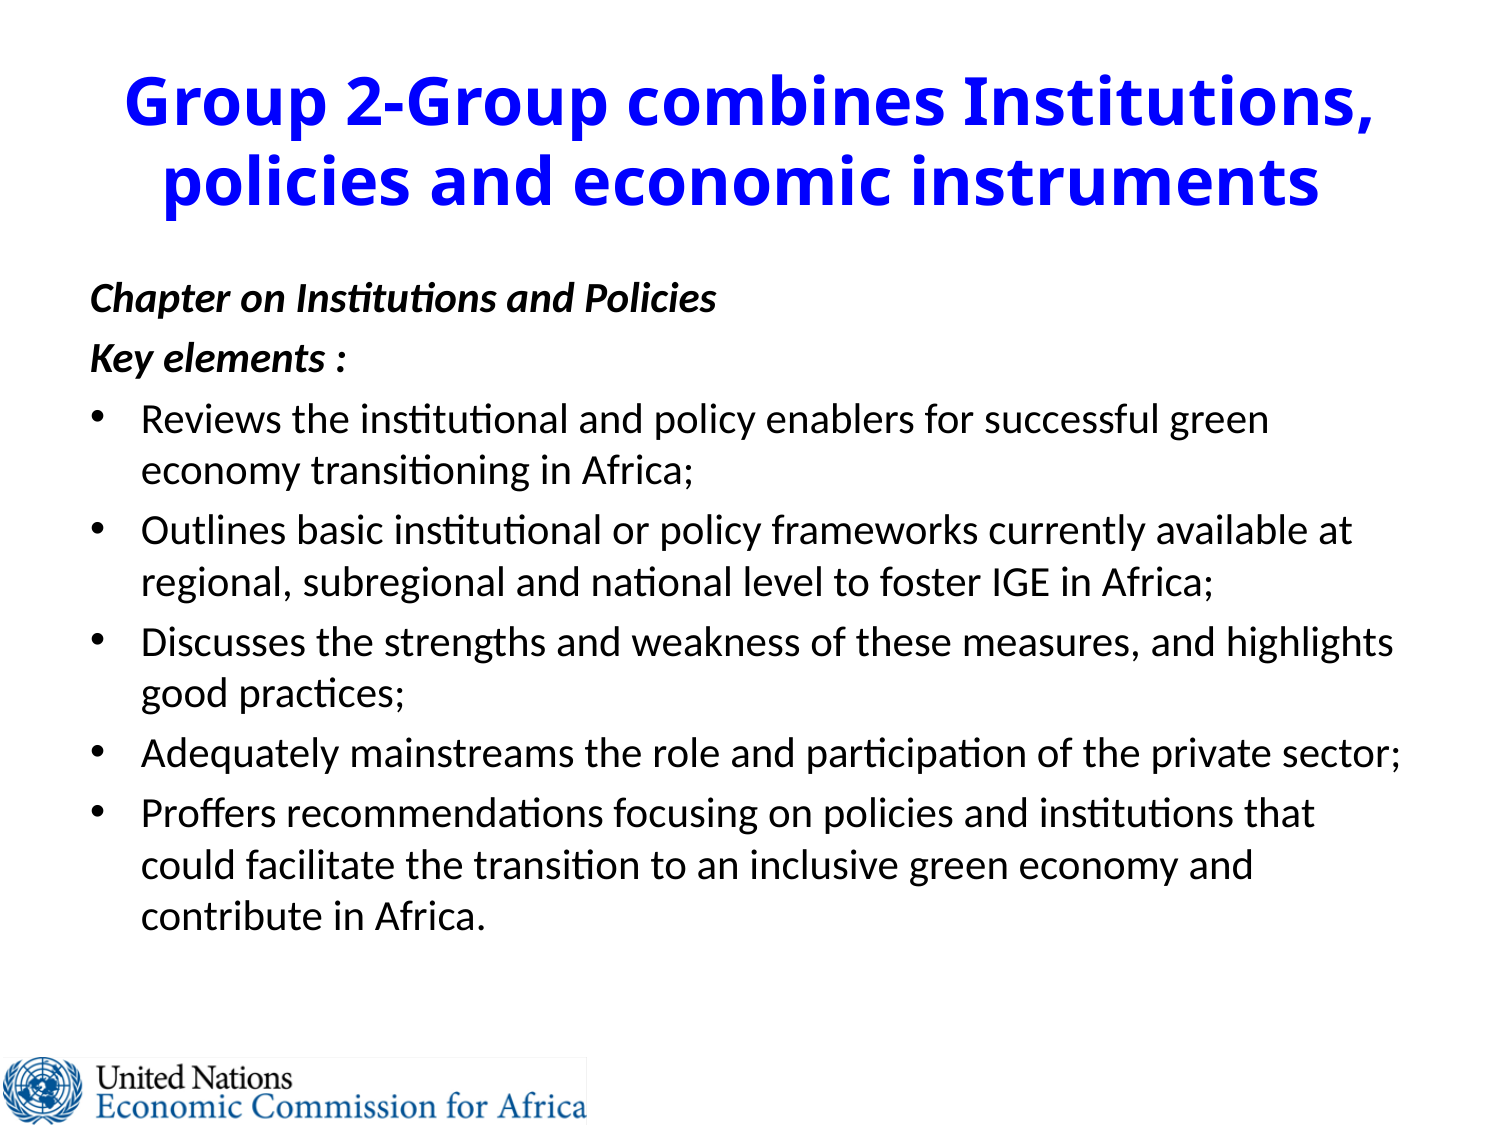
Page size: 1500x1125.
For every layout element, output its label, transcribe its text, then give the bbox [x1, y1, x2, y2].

list Chapter on Institutions and Policies Key elements : Reviews the institutional and policy enablers for successful green economy transitioning in Africa; Outlines basic institutional or policy frameworks currently available at regional, subregional and national level to foster IGE in Africa; Discusses the strengths and weakness of these measures, and highlights good practices; Adequately mainstreams the role and participation of the private sector; Proffers recommendations focusing on policies and institutions that could facilitate the transition to an inclusive green economy and contribute in Africa. [75, 262, 1425, 1005]
picture [3, 1056, 588, 1125]
title Group 2-Group combines Institutions, policies and economic instruments [75, 45, 1425, 233]
